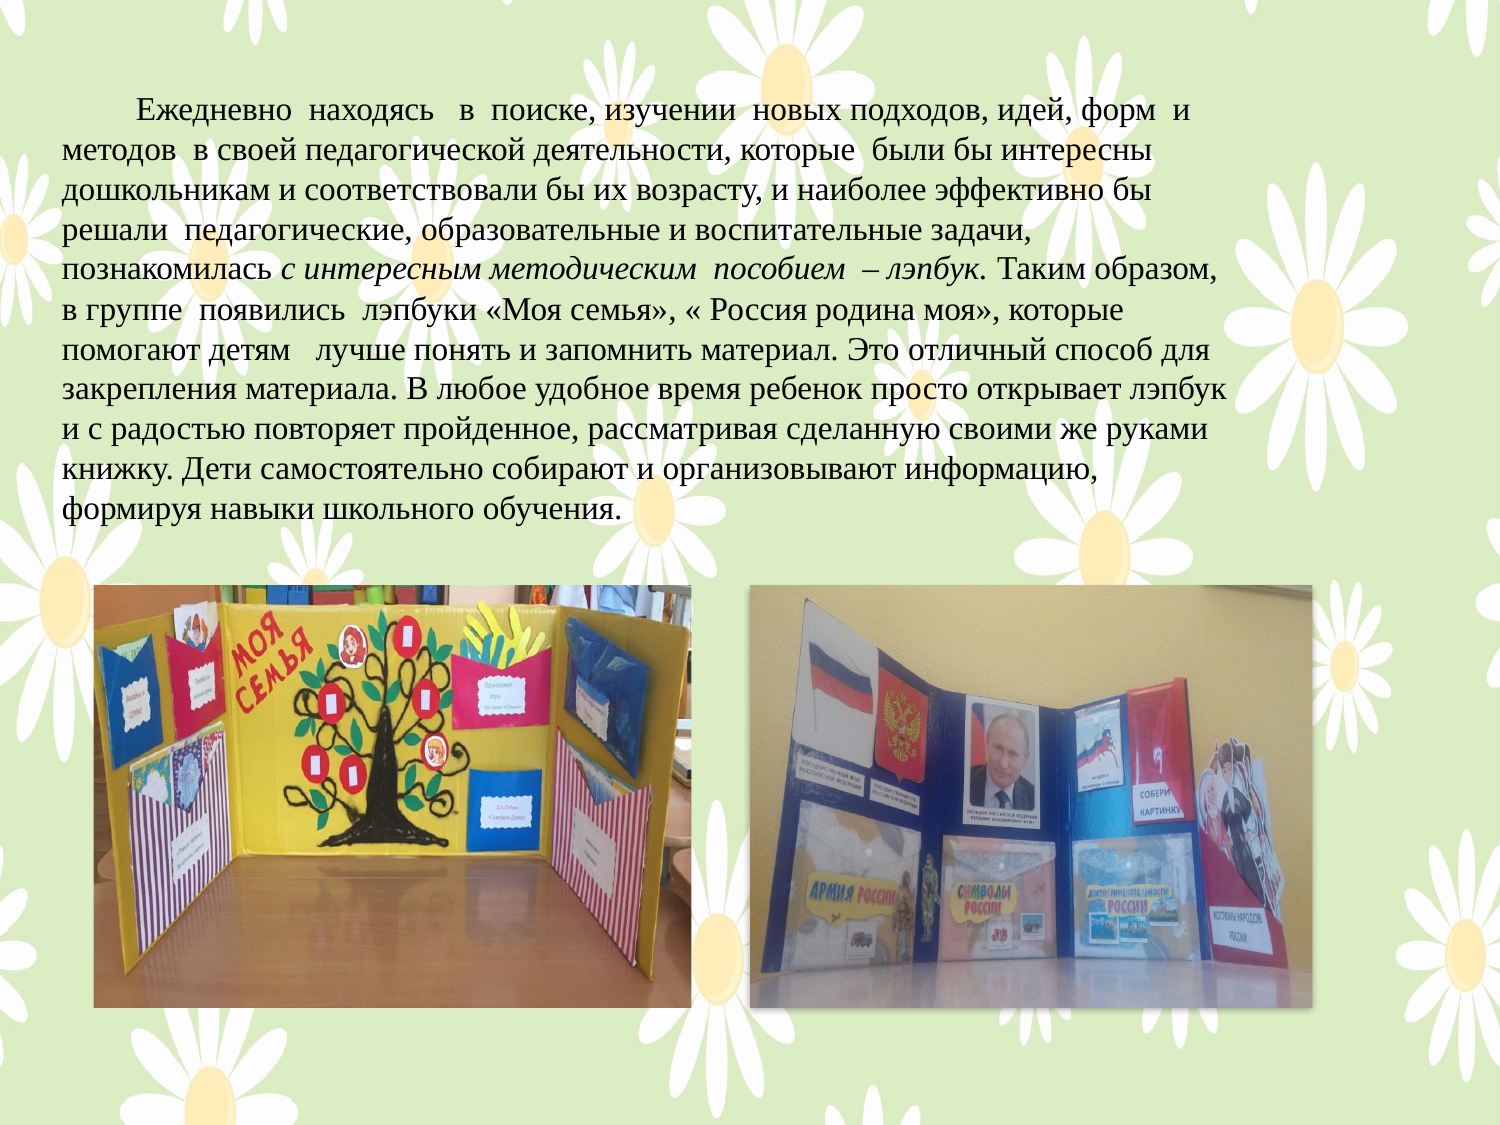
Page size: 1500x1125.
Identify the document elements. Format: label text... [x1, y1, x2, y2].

text_box Ежедневно находясь в поиске, изучении новых подходов, идей, форм и методов в своей педагогической деятельности, которые были бы интересны дошкольникам и соответствовали бы их возрасту, и наиболее эффективно бы решали педагогические, образовательные и воспитательные задачи, познакомилась с интересным методическим пособием – лэпбук. Таким образом, в группе появились лэпбуки «Моя семья», « Россия родина моя», которые помогают детям лучше понять и запомнить материал. Это отличный способ для закрепления материала. В любое удобное время ребенок просто открывает лэпбук и с радостью повторяет пройденное, рассматривая сделанную своими же руками книжку. Дети самостоятельно собирают и организовывают информацию, формируя навыки школьного обучения. [46, 79, 1254, 534]
picture [93, 585, 692, 1008]
text_box [750, 585, 1313, 1008]
